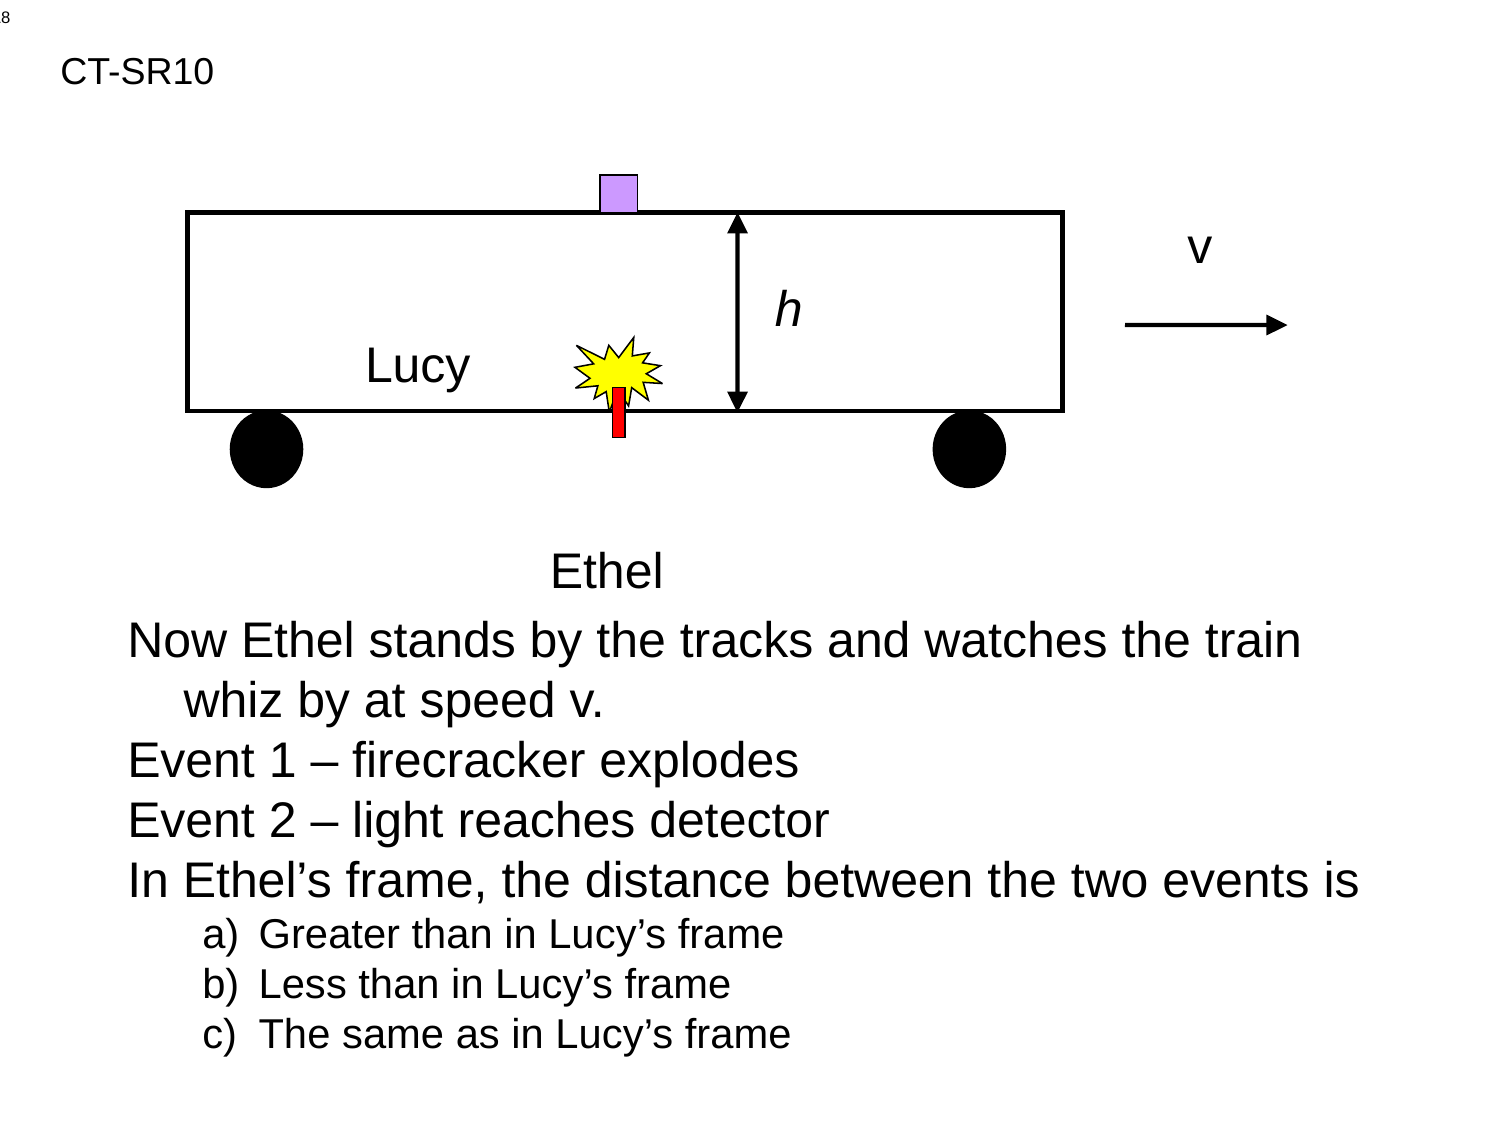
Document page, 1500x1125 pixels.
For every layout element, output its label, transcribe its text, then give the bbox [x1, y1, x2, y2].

text_box CT-SR10 [45, 39, 230, 99]
text_box [1124, 314, 1288, 336]
text_box Ethel [535, 531, 679, 599]
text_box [187, 174, 1063, 488]
text_box Now Ethel stands by the tracks and watches the train whiz by at speed v. Event 1 – firecracker explodes Event 2 – light reaches detector In Ethel’s frame, the distance between the two events is Greater than in Lucy’s frame Less than in Lucy’s frame The same as in Lucy’s frame [112, 599, 1400, 1115]
text_box v [1172, 206, 1228, 282]
